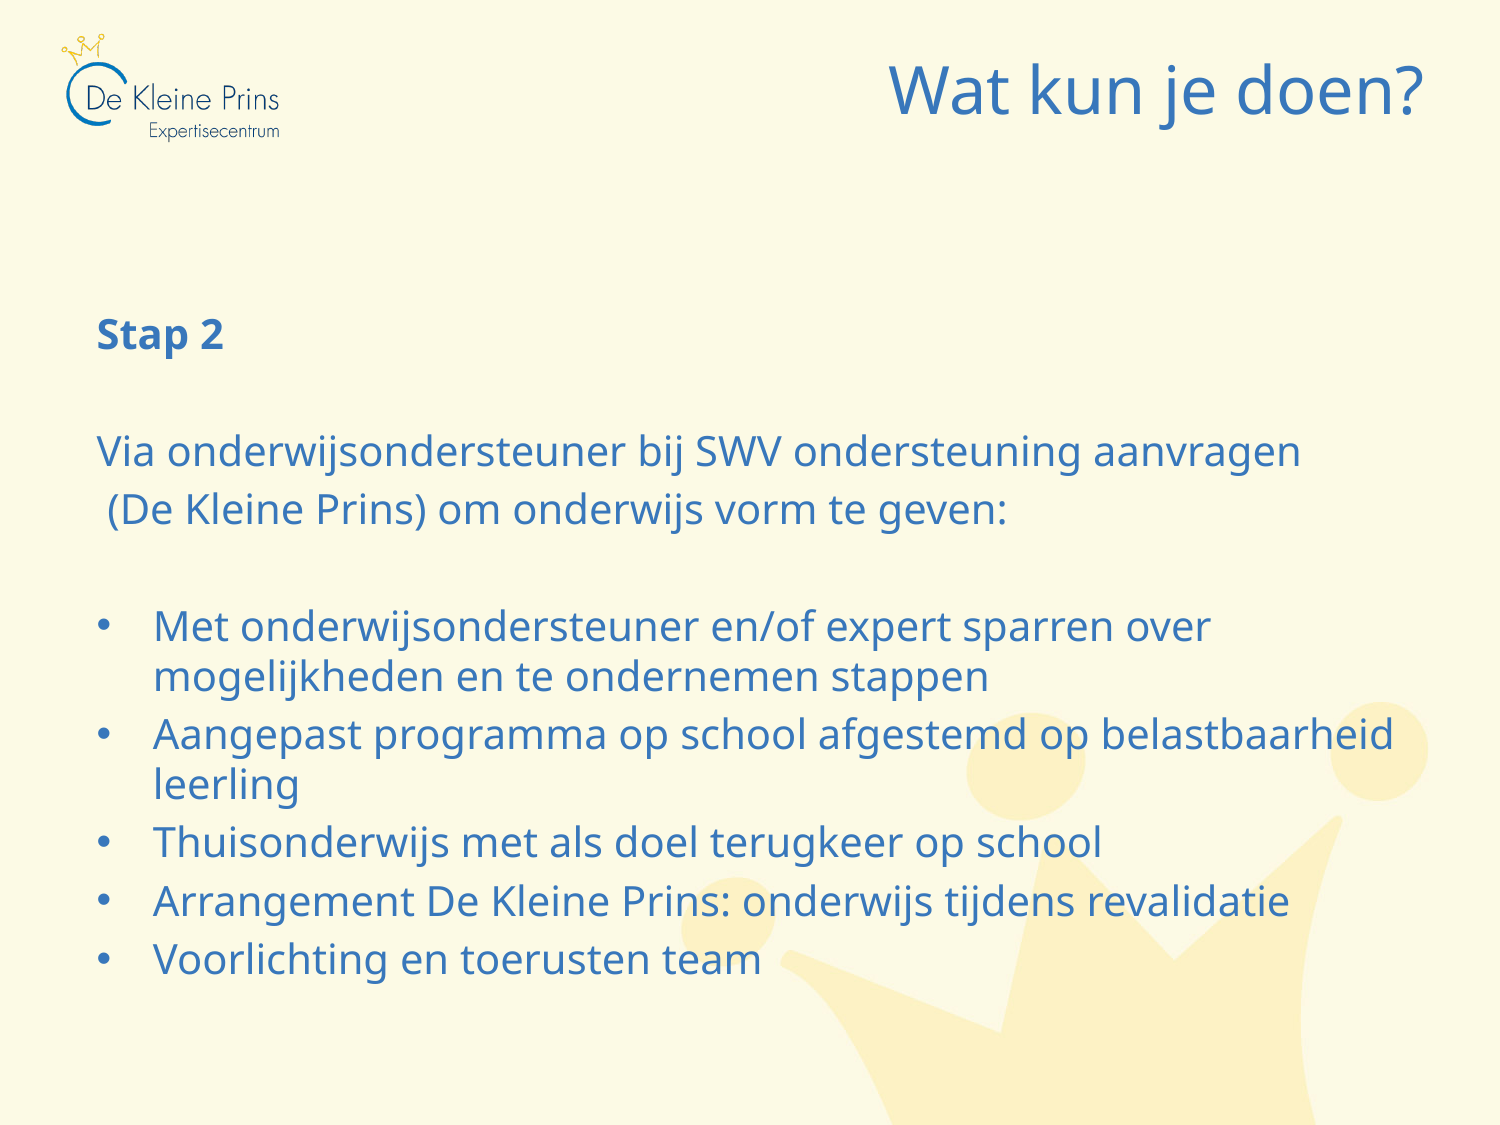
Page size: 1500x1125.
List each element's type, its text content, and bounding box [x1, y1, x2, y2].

list Stap 2 Via onderwijsondersteuner bij SWV ondersteuning aanvragen (De Kleine Prins) om onderwijs vorm te geven: Met onderwijsondersteuner en/of expert sparren over mogelijkheden en te ondernemen stappen Aangepast programma op school afgestemd op belastbaarheid leerling Thuisonderwijs met als doel terugkeer op school Arrangement De Kleine Prins: onderwijs tijdens revalidatie Voorlichting en toerusten team [96, 307, 1425, 1005]
picture [0, 0, 1500, 1125]
title Wat kun je doen? [342, 48, 1425, 160]
